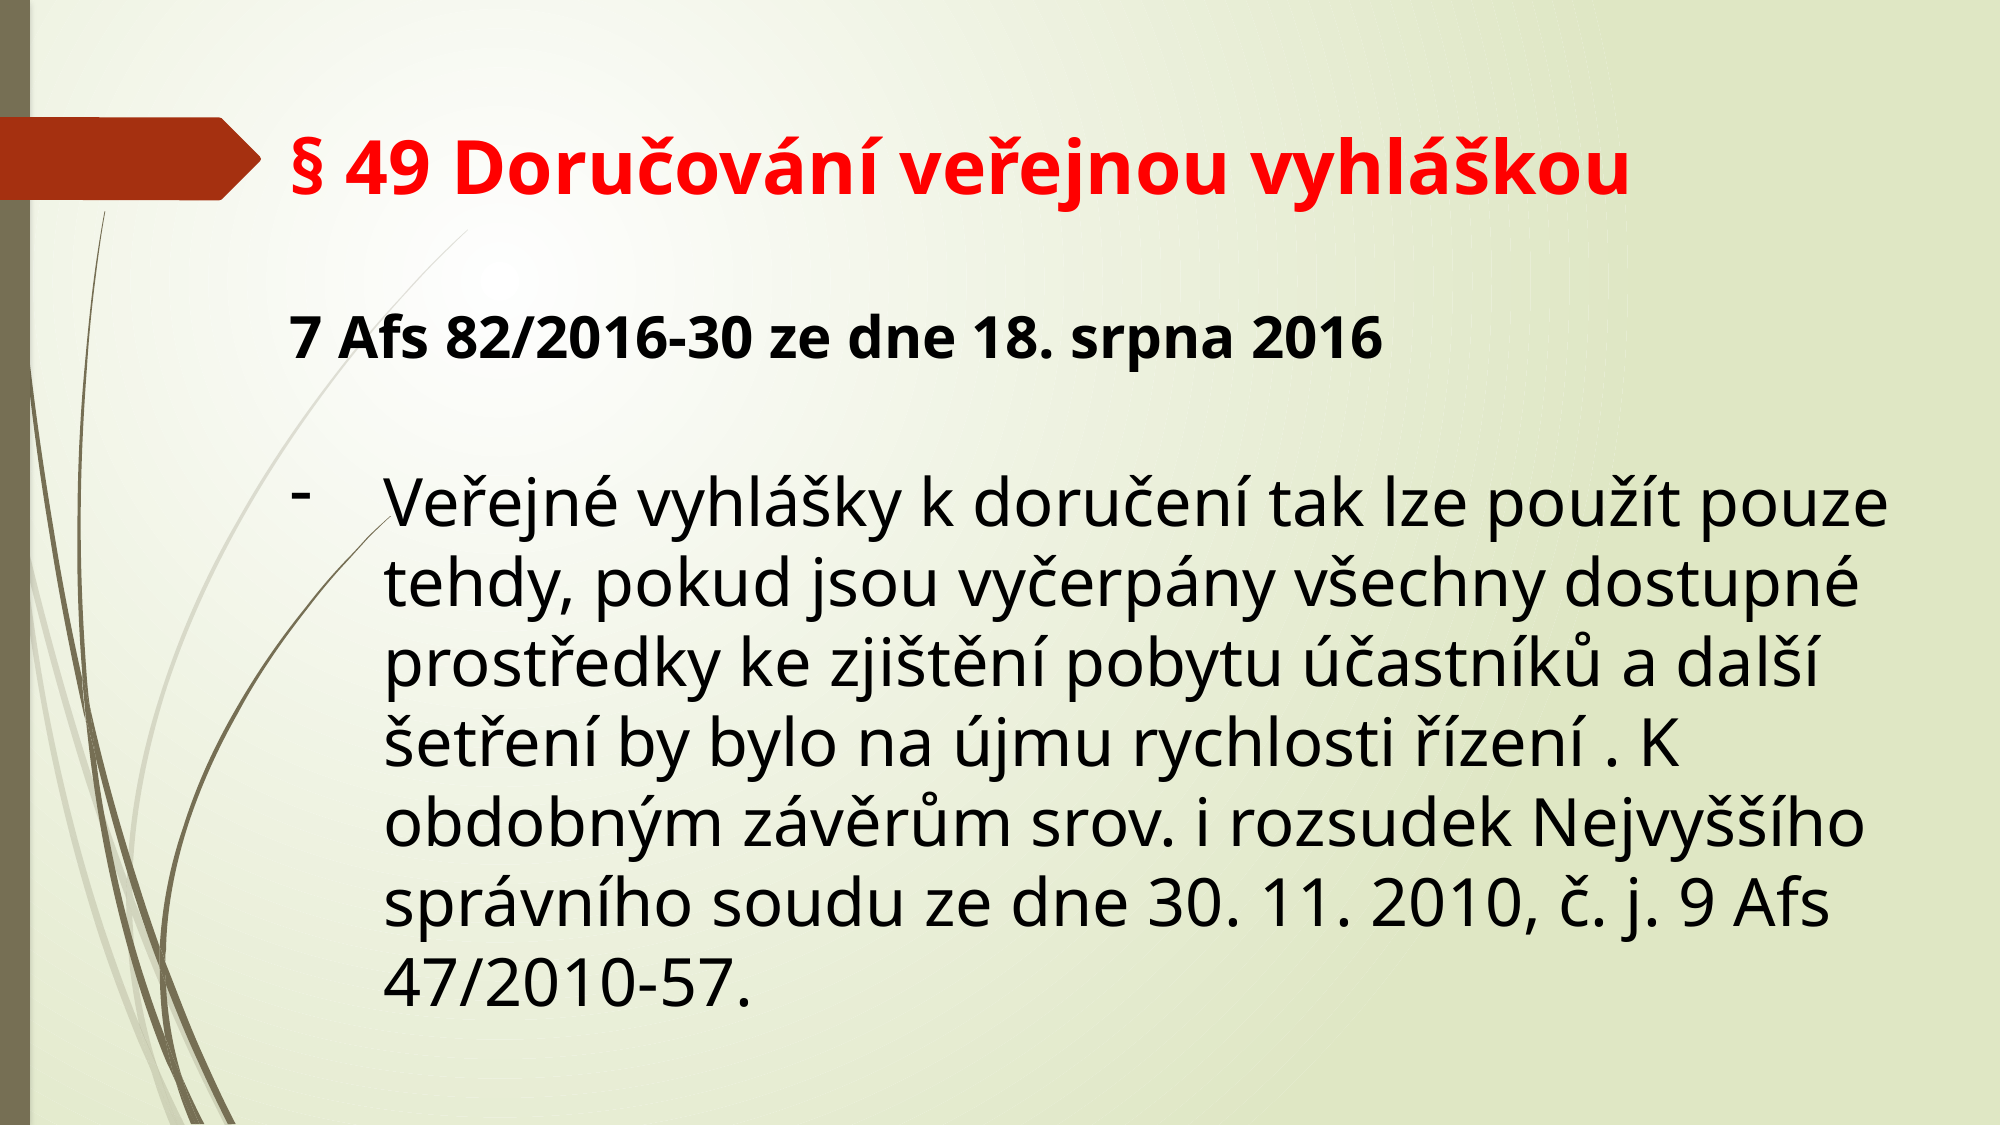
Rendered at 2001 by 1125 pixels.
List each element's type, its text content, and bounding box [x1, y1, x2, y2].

text_box § 49 Doručování veřejnou vyhláškou 7 Afs 82/2016-30 ze dne 18. srpna 2016 Veřejné vyhlášky k doručení tak lze použít pouze tehdy, pokud jsou vyčerpány všechny dostupné prostředky ke zjištění pobytu účastníků a další šetření by bylo na újmu rychlosti řízení . K obdobným závěrům srov. i rozsudek Nejvyššího správního soudu ze dne 30. 11. 2010, č. j. 9 Afs 47/2010-57. [274, 112, 2000, 1117]
